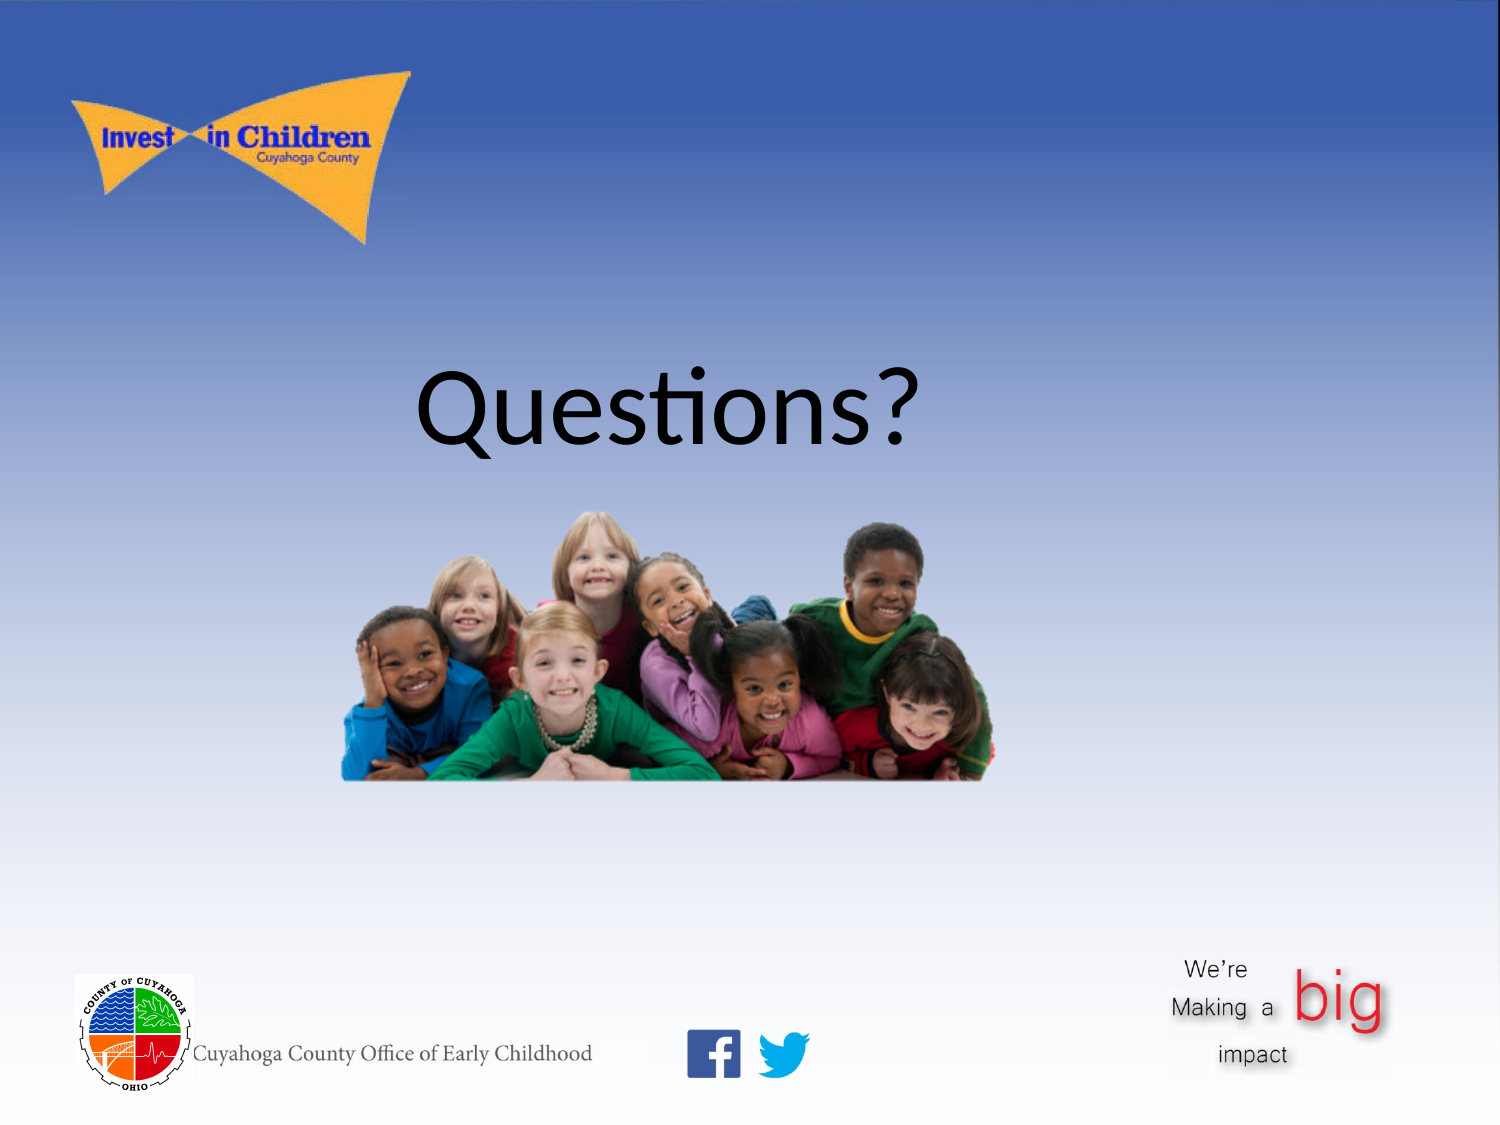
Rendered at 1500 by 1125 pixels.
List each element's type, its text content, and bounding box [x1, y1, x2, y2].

picture [0, 0, 1500, 1125]
text_box Questions? [399, 324, 1338, 475]
